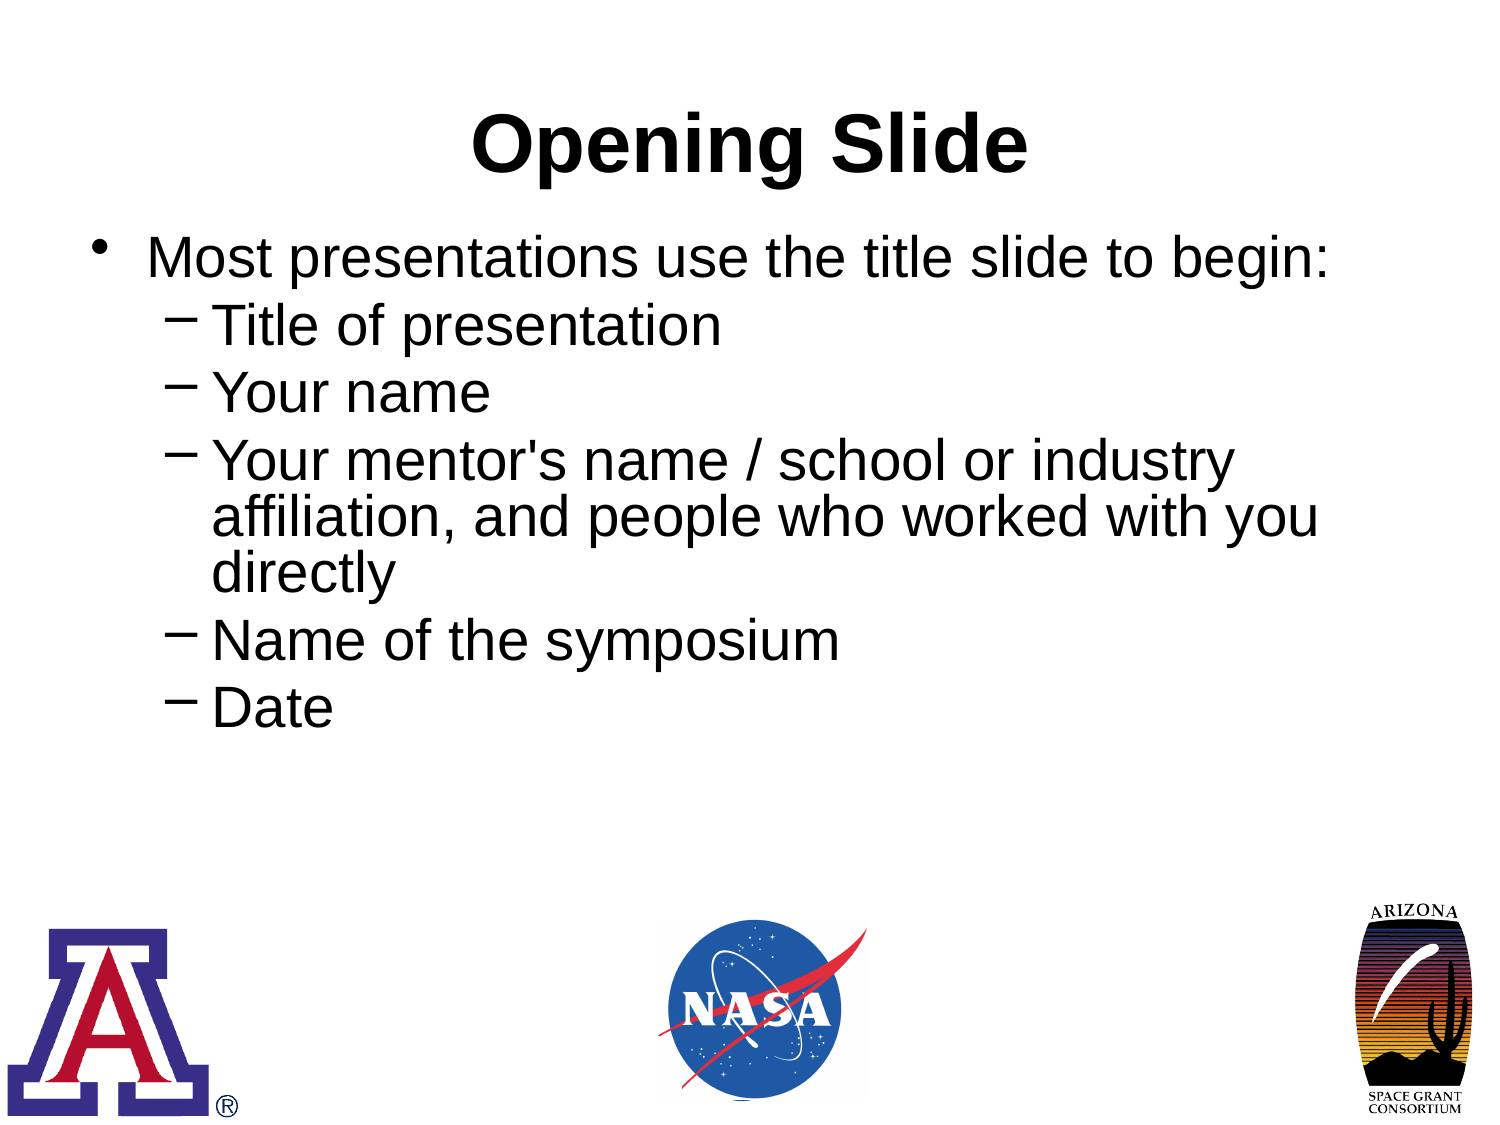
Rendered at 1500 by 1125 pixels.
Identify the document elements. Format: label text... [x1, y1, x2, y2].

picture [0, 920, 238, 1124]
title Opening Slide [75, 45, 1425, 224]
picture [1349, 899, 1476, 1116]
picture [656, 918, 869, 1102]
list Most presentations use the title slide to begin: Title of presentation Your name Your mentor's name / school or industry affiliation, and people who worked with you directly Name of the symposium Date [75, 224, 1425, 1063]
